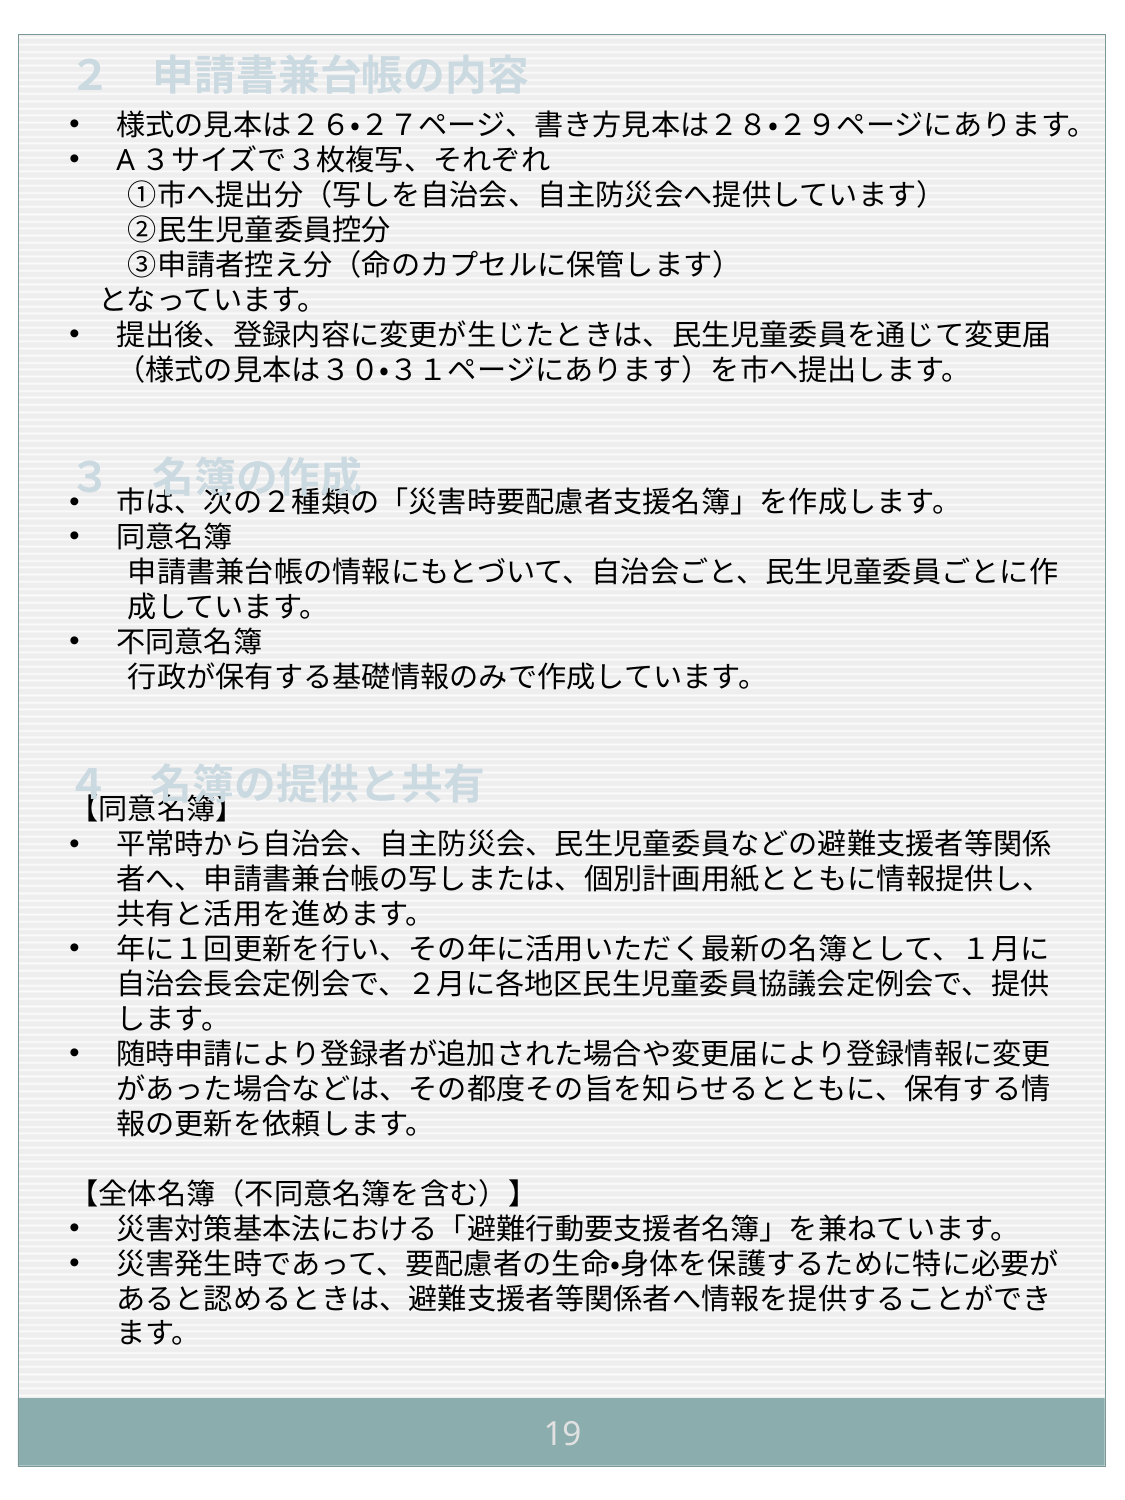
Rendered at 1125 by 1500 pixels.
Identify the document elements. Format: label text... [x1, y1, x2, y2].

text_box ２ 申請書兼台帳の内容 [54, 41, 575, 107]
text_box 様式の見本は２６・２７ページ、書き方見本は２８・２９ページにあります。 A３サイズで３枚複写、それぞれ ①市へ提出分（写しを自治会、自主防災会へ提供しています） ②民生児童委員控分 ③申請者控え分（命のカプセルに保管します） となっています。 提出後、登録内容に変更が生じたときは、民生児童委員を通じて変更届（様式の見本は３０・３１ページにあります）を市へ提出します。 市は、次の２種類の「災害時要配慮者支援名簿」を作成します。 同意名簿 申請書兼台帳の情報にもとづいて、自治会ごと、民生児童委員ごとに作 成しています。 不同意名簿 行政が保有する基礎情報のみで作成しています。 【同意名簿】 平常時から自治会、自主防災会、民生児童委員などの避難支援者等関係者へ、申請書兼台帳の写しまたは、個別計画用紙とともに情報提供し、共有と活用を進めます。 年に１回更新を行い、その年に活用いただく最新の名簿として、１月に自治会長会定例会で、２月に各地区民生児童委員協議会定例会で、提供します。 随時申請により登録者が追加された場合や変更届により登録情報に変更があった場合などは、その都度その旨を知らせるとともに、保有する情報の更新を依頼します。 【全体名簿（不同意名簿を含む）】 災害対策基本法における「避難行動要支援者名簿」を兼ねています。 災害発生時であって、要配慮者の生命・身体を保護するために特に必要があると認めるときは、避難支援者等関係者へ情報を提供することができます。 [54, 0, 1083, 1358]
slide_number 19 [525, 1383, 600, 1480]
text_box ３ 名簿の作成 [54, 442, 575, 508]
text_box ４ 名簿の提供と共有 [52, 750, 572, 815]
